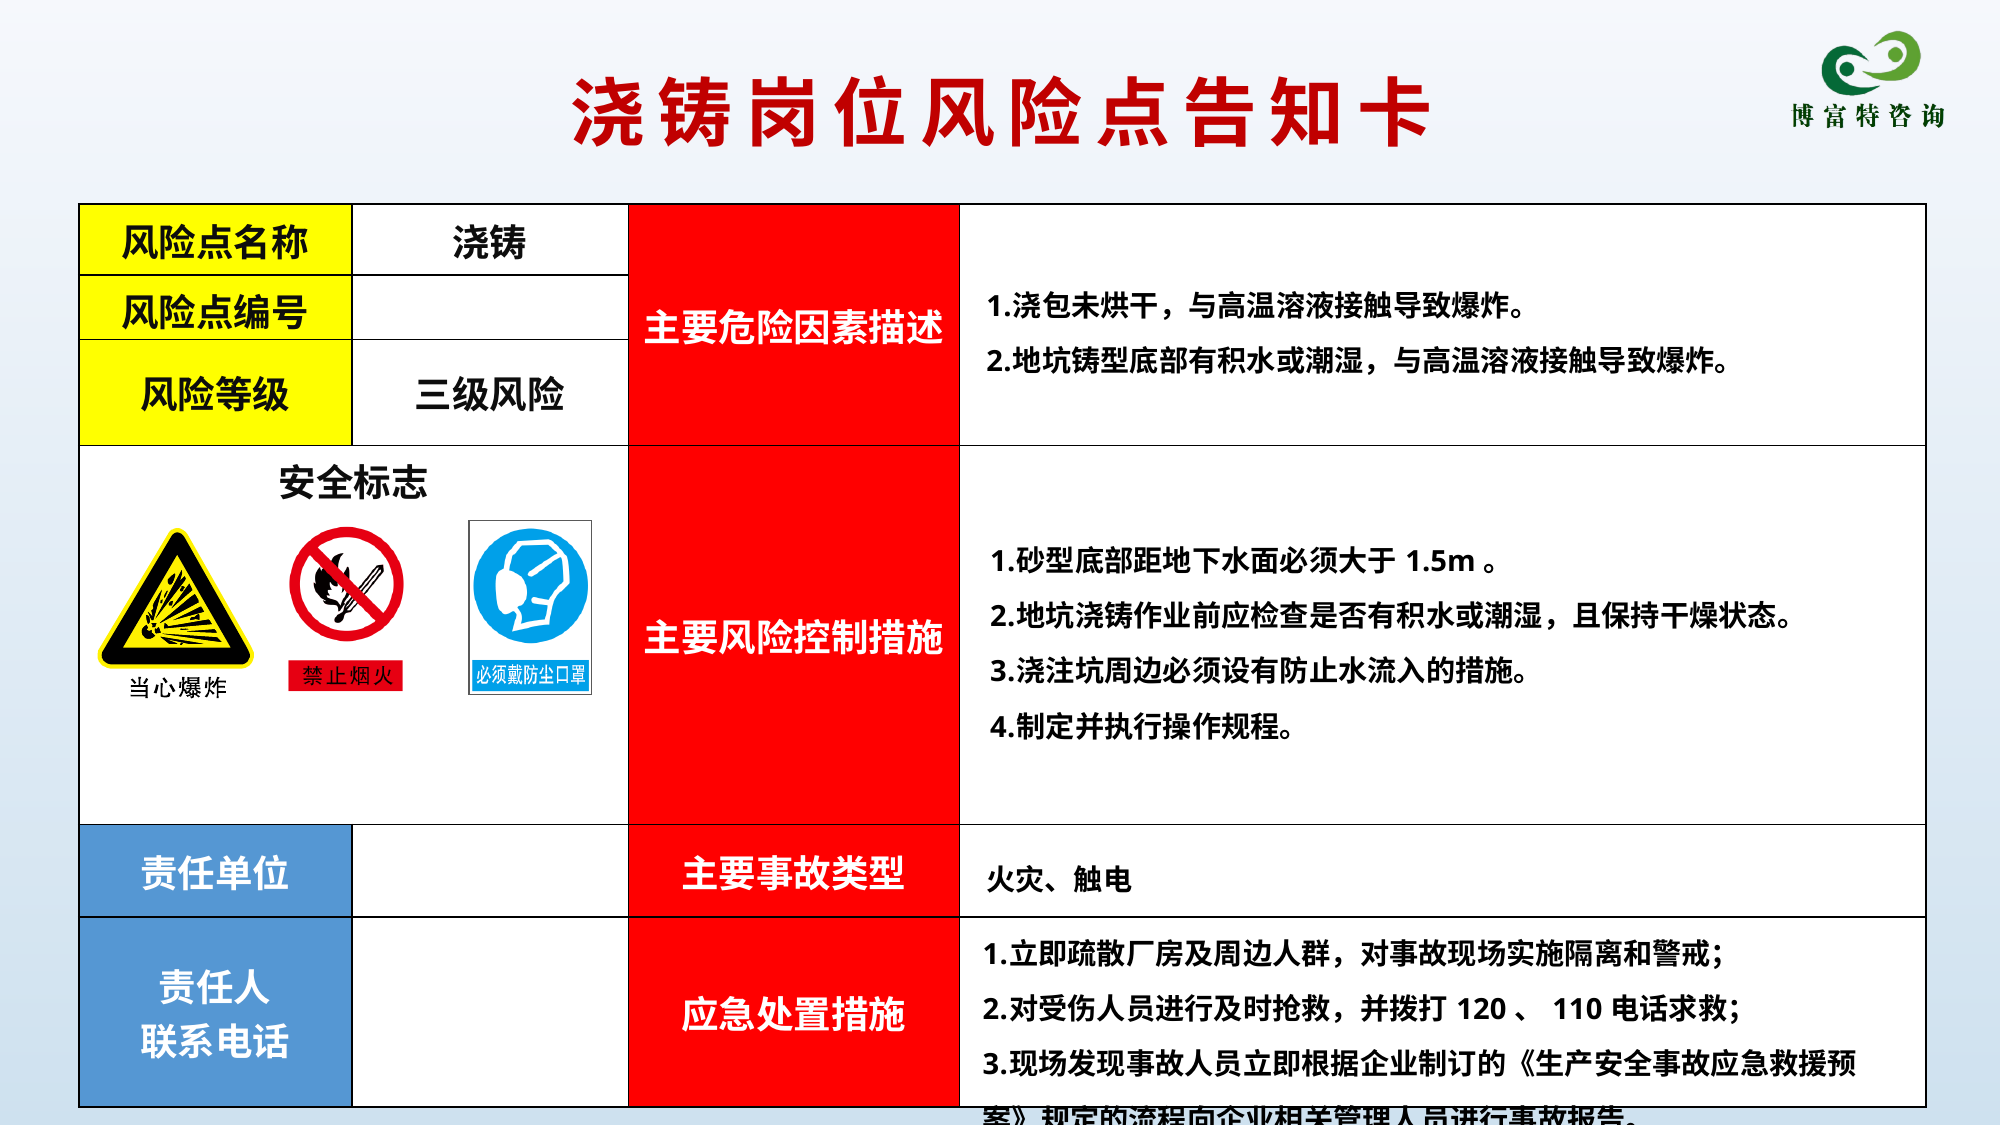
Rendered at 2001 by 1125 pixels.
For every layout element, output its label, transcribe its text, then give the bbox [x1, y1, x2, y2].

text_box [468, 520, 592, 697]
picture [278, 521, 411, 697]
table_cell 主要风险控制措施 [629, 446, 959, 824]
table_cell 砂型底部距地下水面必须大于1.5m。 地坑浇铸作业前应检查是否有积水或潮湿，且保持干燥状态。 浇注坑周边必须设有防止水流入的措施。 制定并执行操作规程。 [960, 446, 1925, 824]
table_cell [353, 276, 628, 339]
table_cell 三级风险 [353, 340, 628, 445]
table_header 主要危险因素描述 [629, 205, 959, 445]
table_cell 立即疏散厂房及周边人群，对事故现场实施隔离和警戒； 对受伤人员进行及时抢救，并拨打120、110电话求救； 现场发现事故人员立即根据企业制订的《生产安全事故应急救援预案》规定的流程向企业相关管理人员进行事故报告。 [960, 918, 1925, 1106]
table_header 浇包未烘干，与高温溶液接触导致爆炸。 地坑铸型底部有积水或潮湿，与高温溶液接触导致爆炸。 [960, 205, 1925, 445]
table_cell 主要事故类型 [629, 825, 959, 916]
table_cell 责任单位 [80, 825, 351, 916]
table_cell 安全标志 [80, 446, 628, 824]
text_box 浇铸岗位风险点告知卡 [350, 58, 1653, 164]
table_cell [353, 918, 628, 1106]
table_header 浇铸 [353, 205, 628, 274]
picture [1772, 30, 1969, 131]
table_cell 应急处置措施 [629, 918, 959, 1106]
table_cell 责任人 联系电话 [80, 918, 351, 1106]
table_cell 火灾、触电 [960, 825, 1925, 916]
table_cell 风险点编号 [80, 276, 351, 339]
table_header 风险点名称 [80, 205, 351, 274]
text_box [97, 528, 254, 699]
table_cell [353, 825, 628, 916]
table_cell 风险等级 [80, 340, 351, 445]
